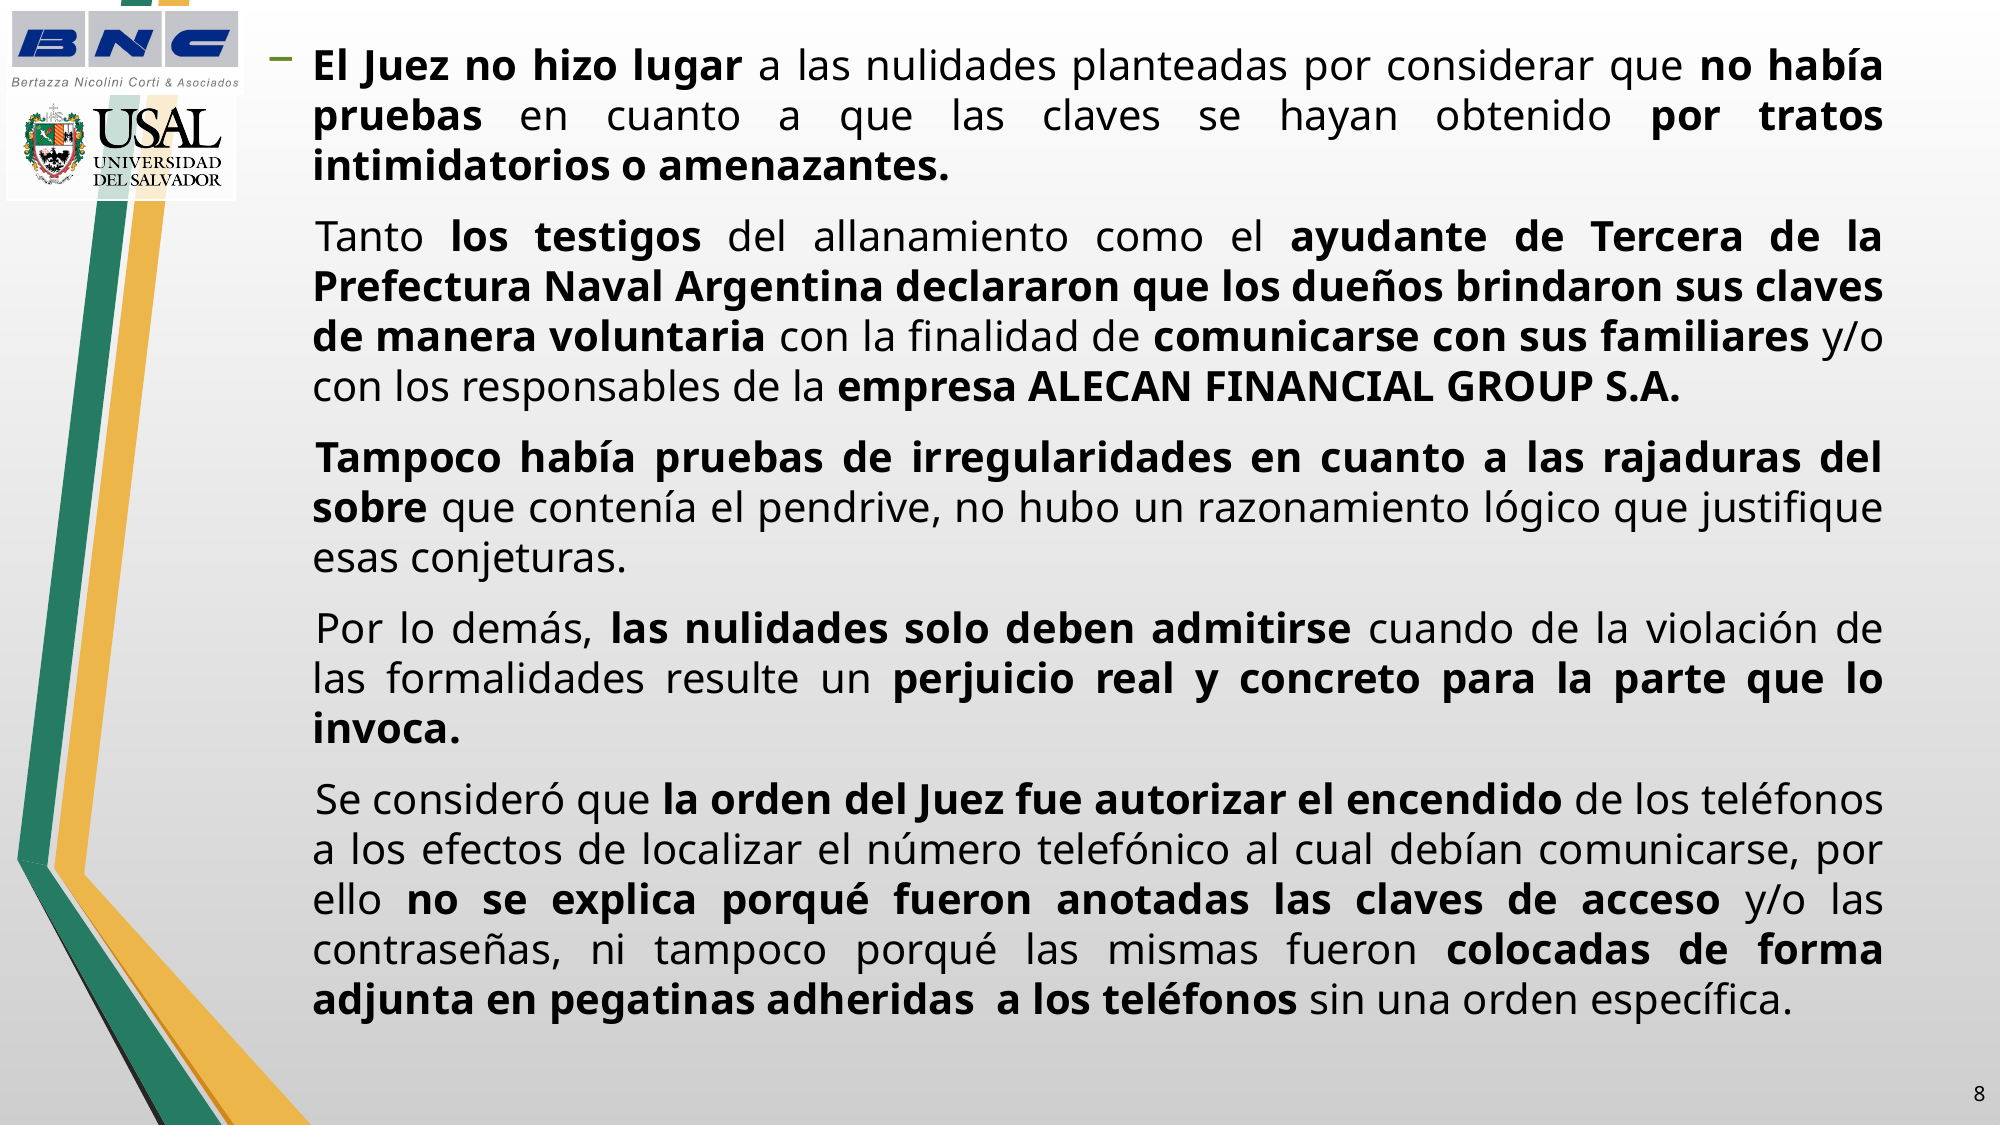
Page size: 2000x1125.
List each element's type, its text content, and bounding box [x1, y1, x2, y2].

slide_number 7 [1910, 1065, 2000, 1125]
picture [7, 6, 244, 95]
list El Juez no hizo lugar a las nulidades planteadas por considerar que no había pruebas en cuanto a que las claves se hayan obtenido por tratos intimidatorios o amenazantes. Tanto los testigos del allanamiento como el ayudante de Tercera de la Prefectura Naval Argentina declararon que los dueños brindaron sus claves de manera voluntaria con la finalidad de comunicarse con sus familiares y/o con los responsables de la empresa ALECAN FINANCIAL GROUP S.A. Tampoco había pruebas de irregularidades en cuanto a las rajaduras del sobre que contenía el pendrive, no hubo un razonamiento lógico que justifique esas conjeturas. Por lo demás, las nulidades solo deben admitirse cuando de la violación de las formalidades resulte un perjuicio real y concreto para la parte que lo invoca. Se consideró que la orden del Juez fue autorizar el encendido de los teléfonos a los efectos de localizar el número telefónico al cual debían comunicarse, por ello no se explica porqué fueron anotadas las claves de acceso y/o las contraseñas, ni tampoco porqué las mismas fueron colocadas de forma adjunta en pegatinas adheridas a los teléfonos sin una orden específica. [250, 30, 1900, 1066]
picture [22, 102, 222, 190]
